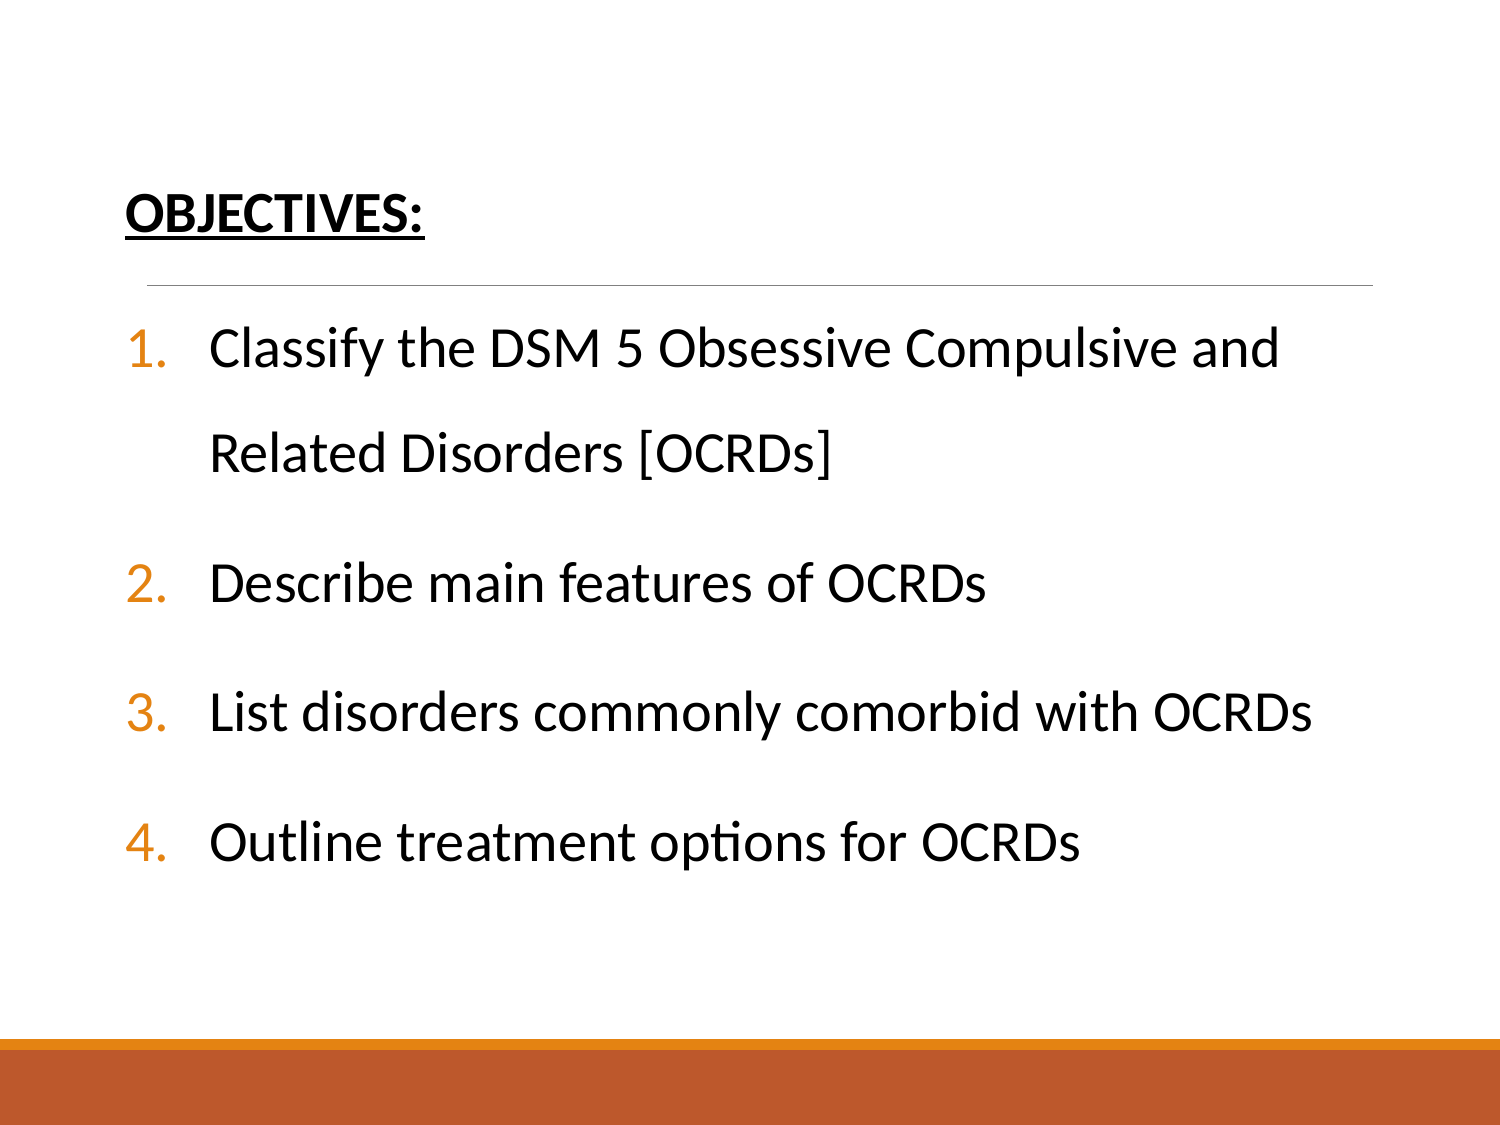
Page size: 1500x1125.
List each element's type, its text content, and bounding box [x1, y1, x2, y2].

list OBJECTIVES: Classify the DSM 5 Obsessive Compulsive and Related Disorders [OCRDs] Describe main features of OCRDs List disorders commonly comorbid with OCRDs Outline treatment options for OCRDs [125, 174, 1363, 975]
